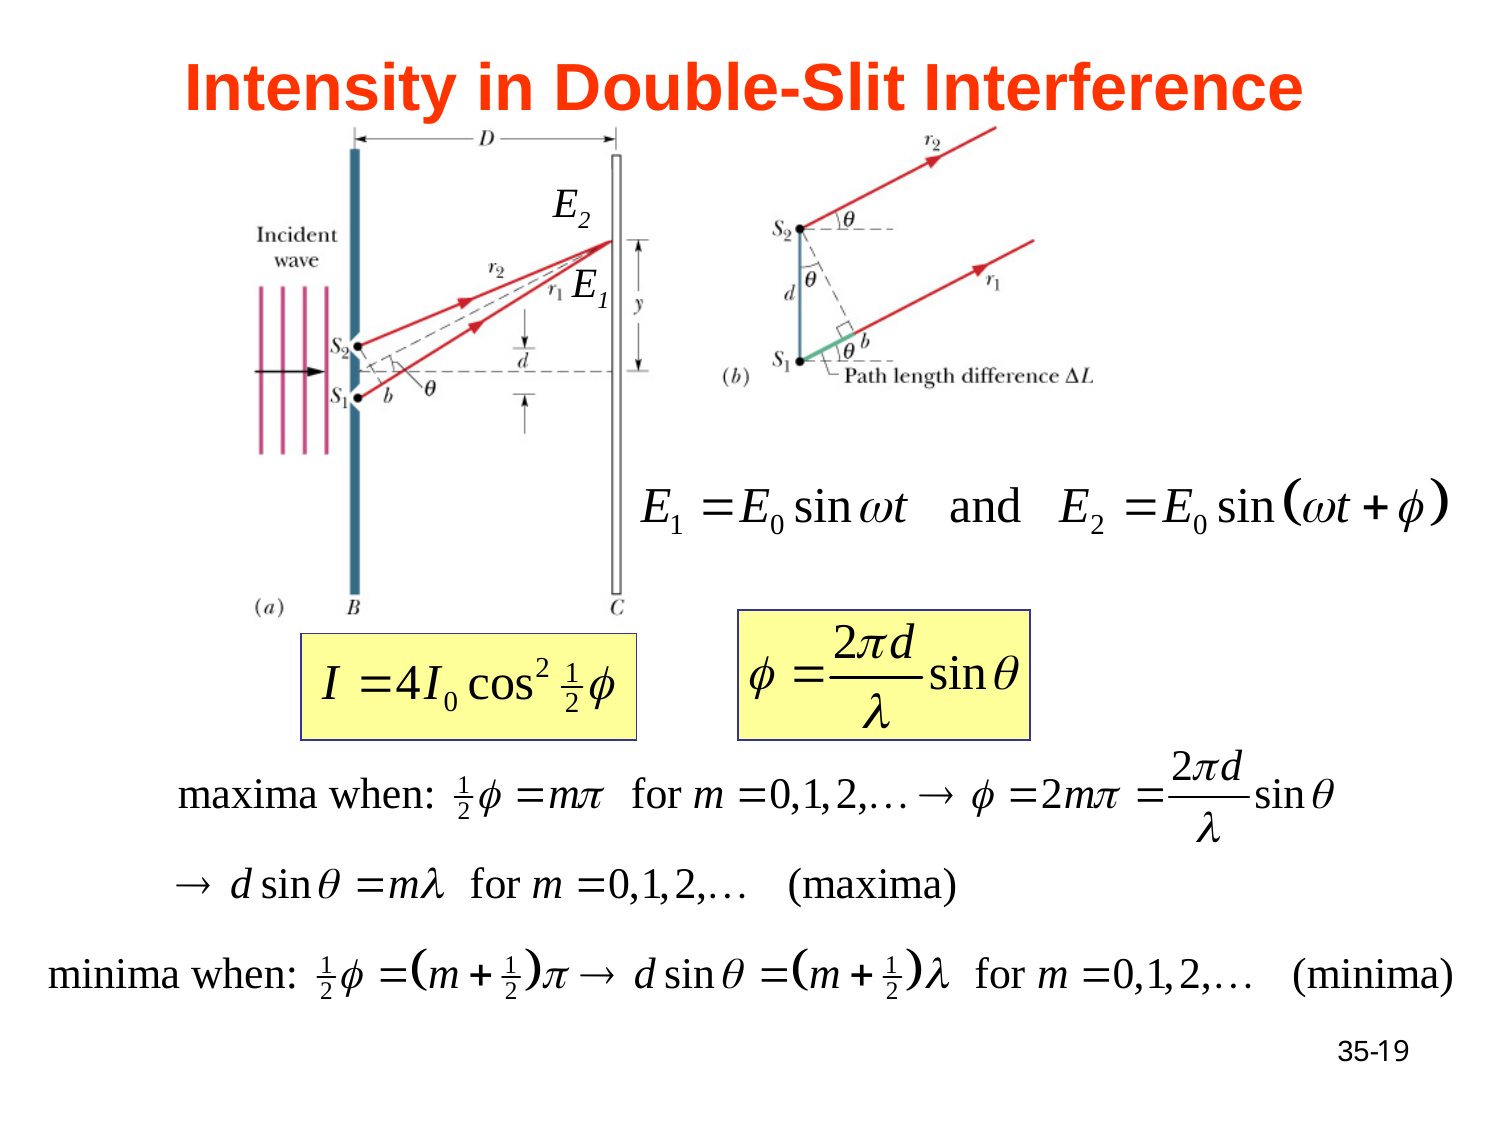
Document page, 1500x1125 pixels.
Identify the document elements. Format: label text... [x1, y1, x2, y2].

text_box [253, 125, 1093, 693]
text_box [631, 467, 1455, 552]
slide_number 19 [1074, 1024, 1426, 1103]
title Intensity in Double-Slit Interference [101, 25, 1390, 143]
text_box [41, 940, 1465, 1014]
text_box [300, 633, 637, 738]
text_box 35- [1322, 1024, 1395, 1075]
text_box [170, 739, 1346, 916]
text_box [737, 609, 1032, 738]
